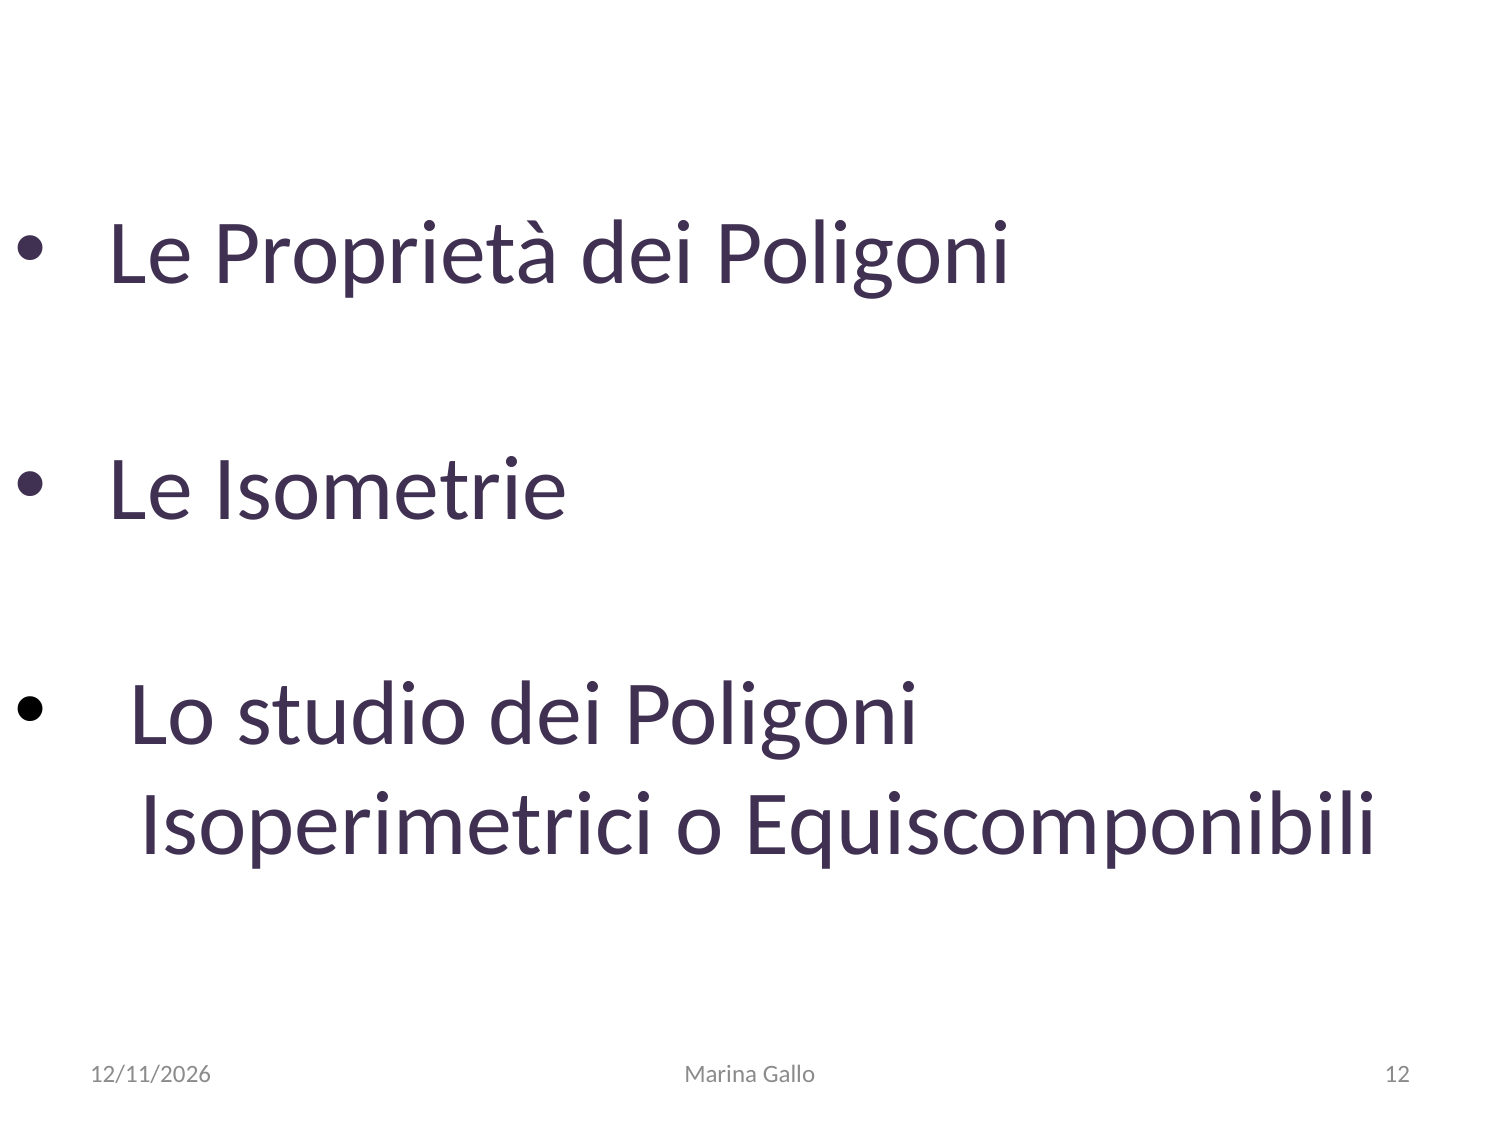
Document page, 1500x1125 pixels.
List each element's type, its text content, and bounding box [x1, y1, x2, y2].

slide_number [75, 1042, 425, 1103]
text_box Lo studio dei Poligoni Isoperimetrici o Equiscomponibili [0, 645, 1500, 880]
footer Marina Gallo [512, 1042, 988, 1103]
text_box Le Isometrie [0, 420, 973, 546]
slide_number 12 [1074, 1042, 1425, 1103]
text_box Le Proprietà dei Poligoni [0, 184, 1222, 310]
